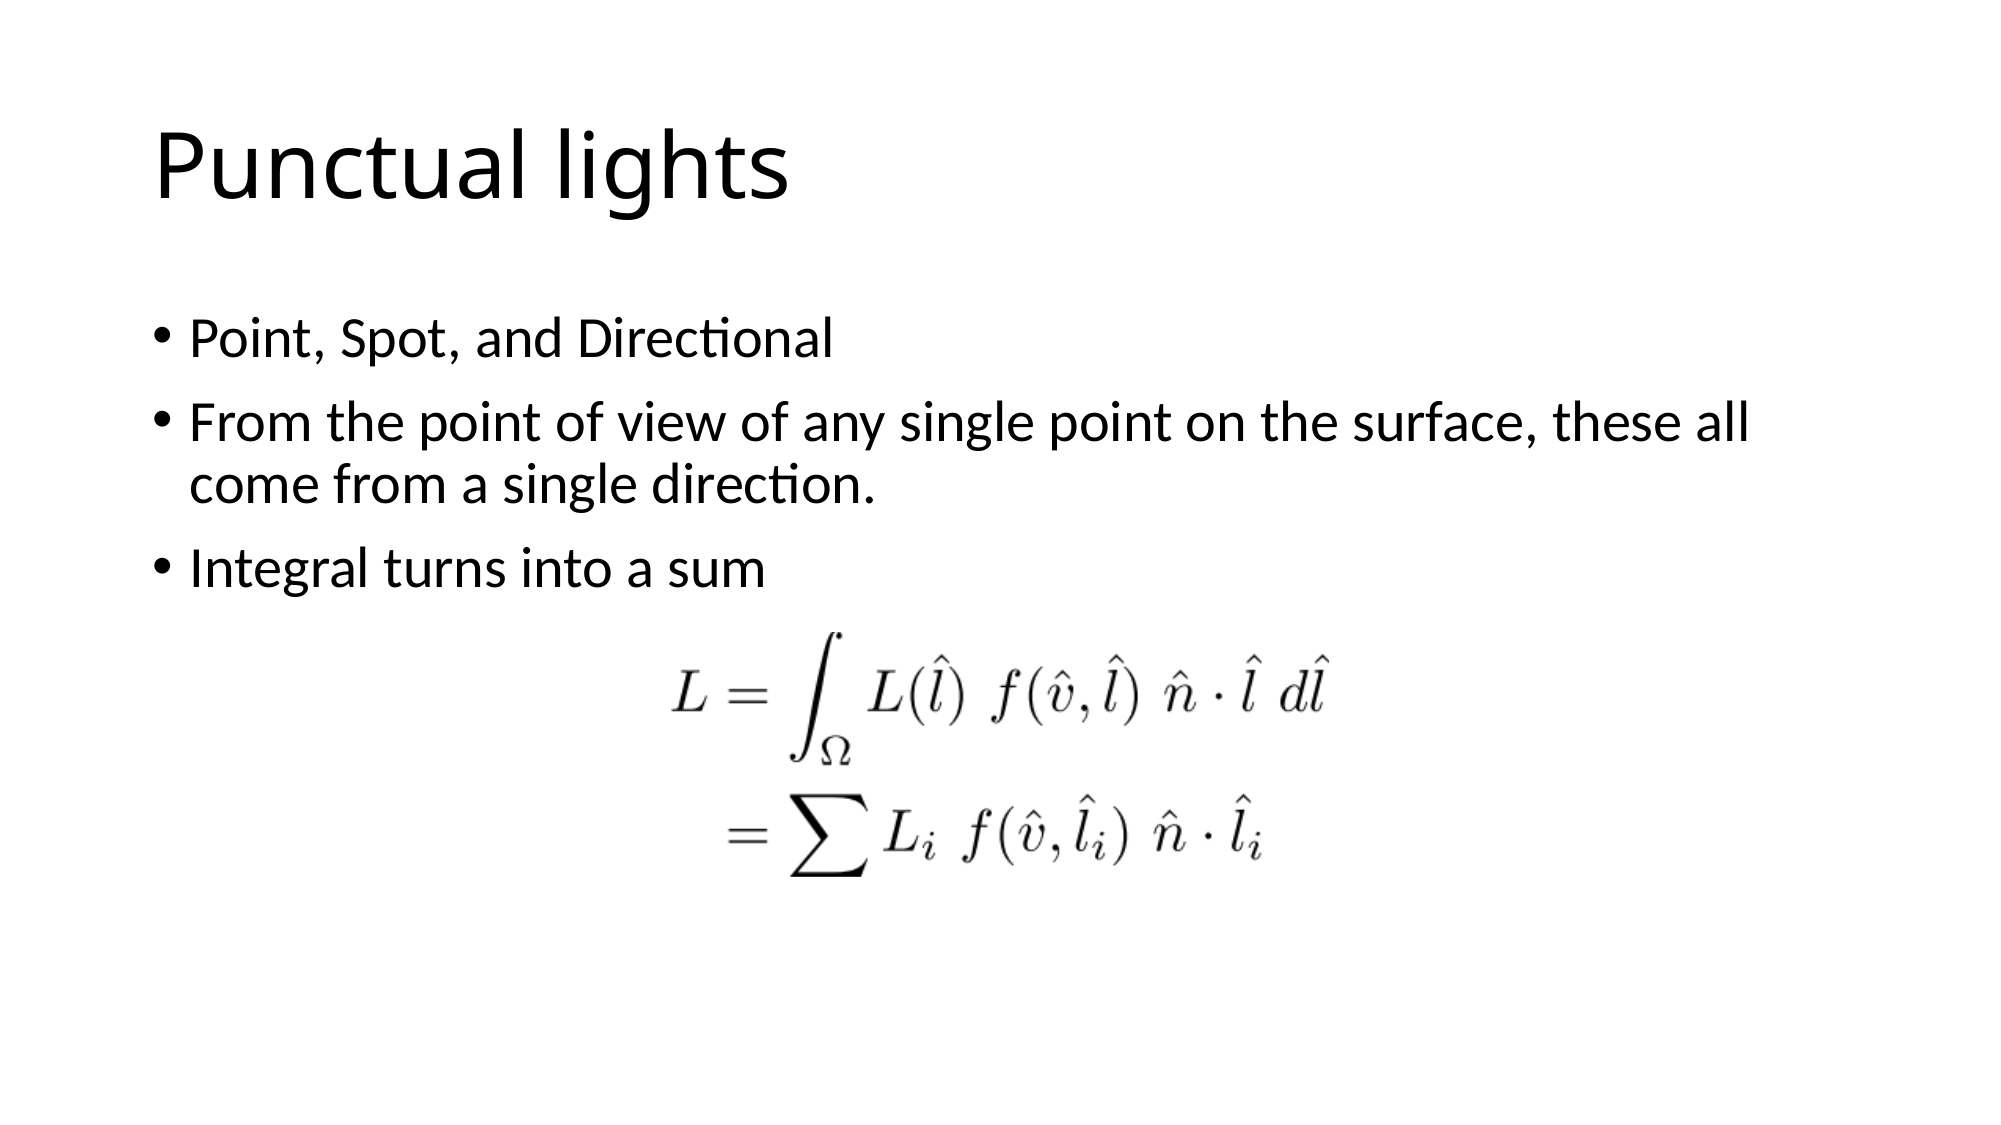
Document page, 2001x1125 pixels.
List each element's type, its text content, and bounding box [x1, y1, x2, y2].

list Point, Spot, and Directional From the point of view of any single point on the surface, these all come from a single direction. Integral turns into a sum [137, 299, 1863, 1014]
picture [670, 632, 1330, 877]
title Punctual lights [137, 59, 1863, 278]
